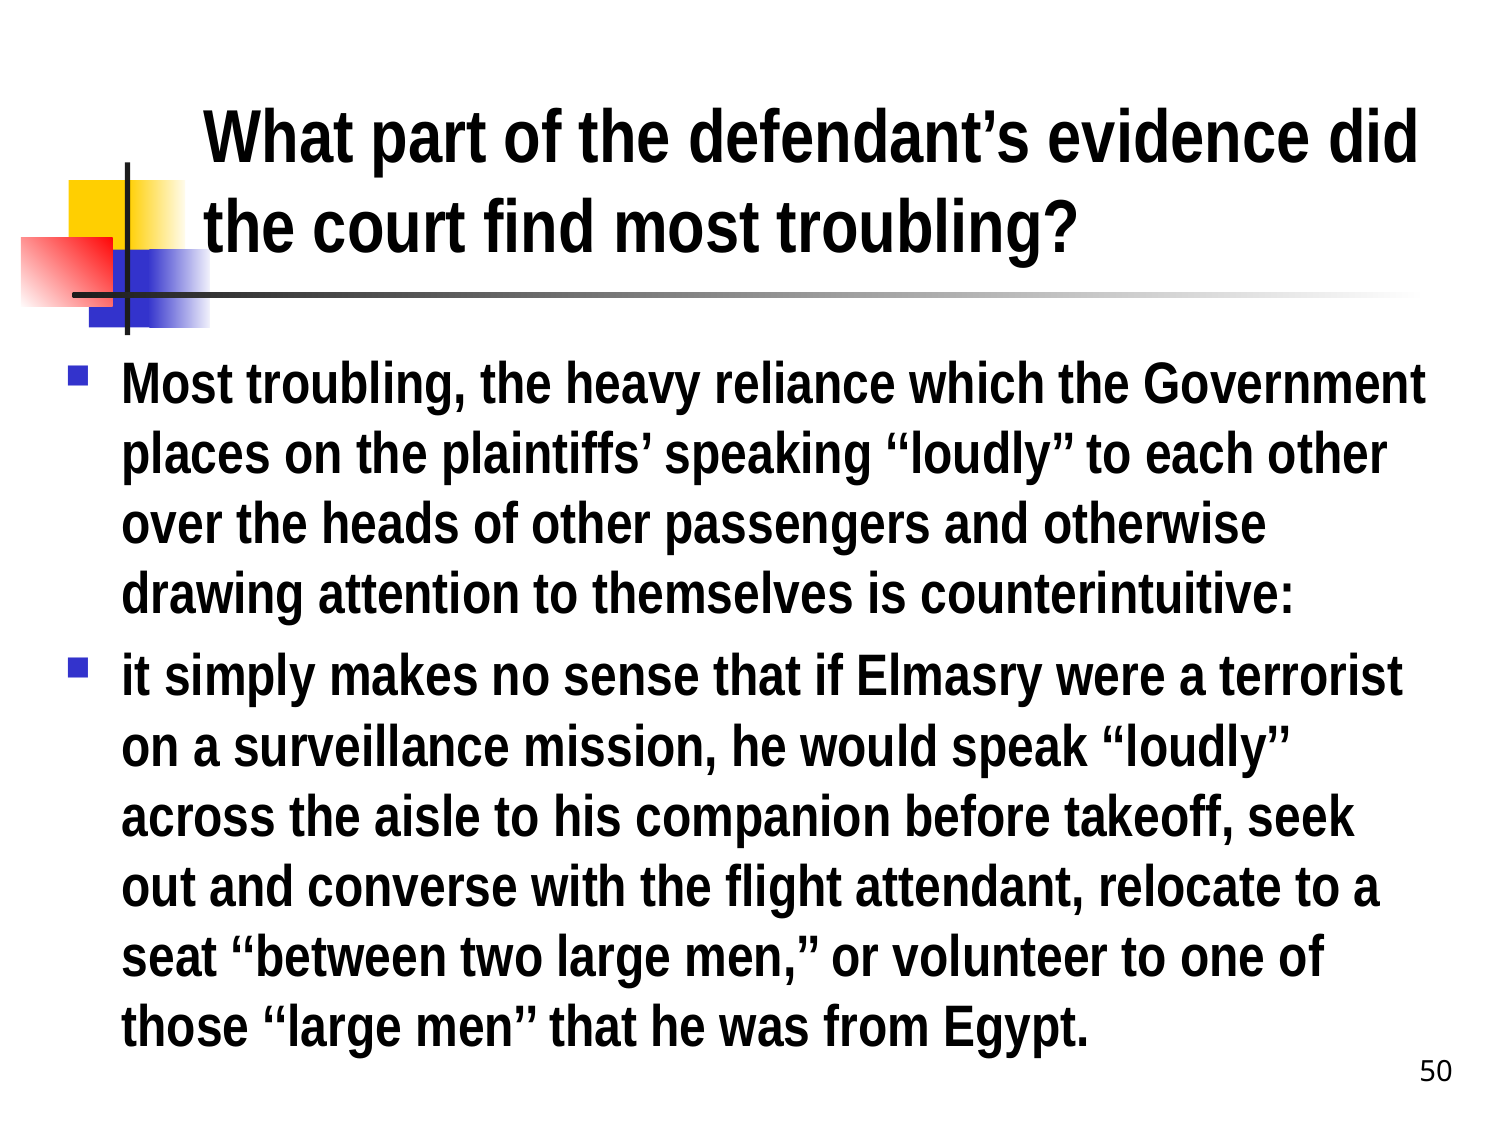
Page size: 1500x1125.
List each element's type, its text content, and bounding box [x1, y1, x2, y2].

list Most troubling, the heavy reliance which the Government places on the plaintiffs’ speaking ‘‘loudly’’ to each other over the heads of other passengers and otherwise drawing attention to themselves is counterintuitive: it simply makes no sense that if Elmasry were a terrorist on a surveillance mission, he would speak ‘‘loudly’’ across the aisle to his companion before takeoff, seek out and converse with the flight attendant, relocate to a seat ‘‘between two large men,’’ or volunteer to one of those ‘‘large men’’ that he was from Egypt. [50, 337, 1450, 1075]
slide_number 50 [1155, 1024, 1468, 1100]
title What part of the defendant’s evidence did the court find most troubling? [188, 35, 1468, 275]
